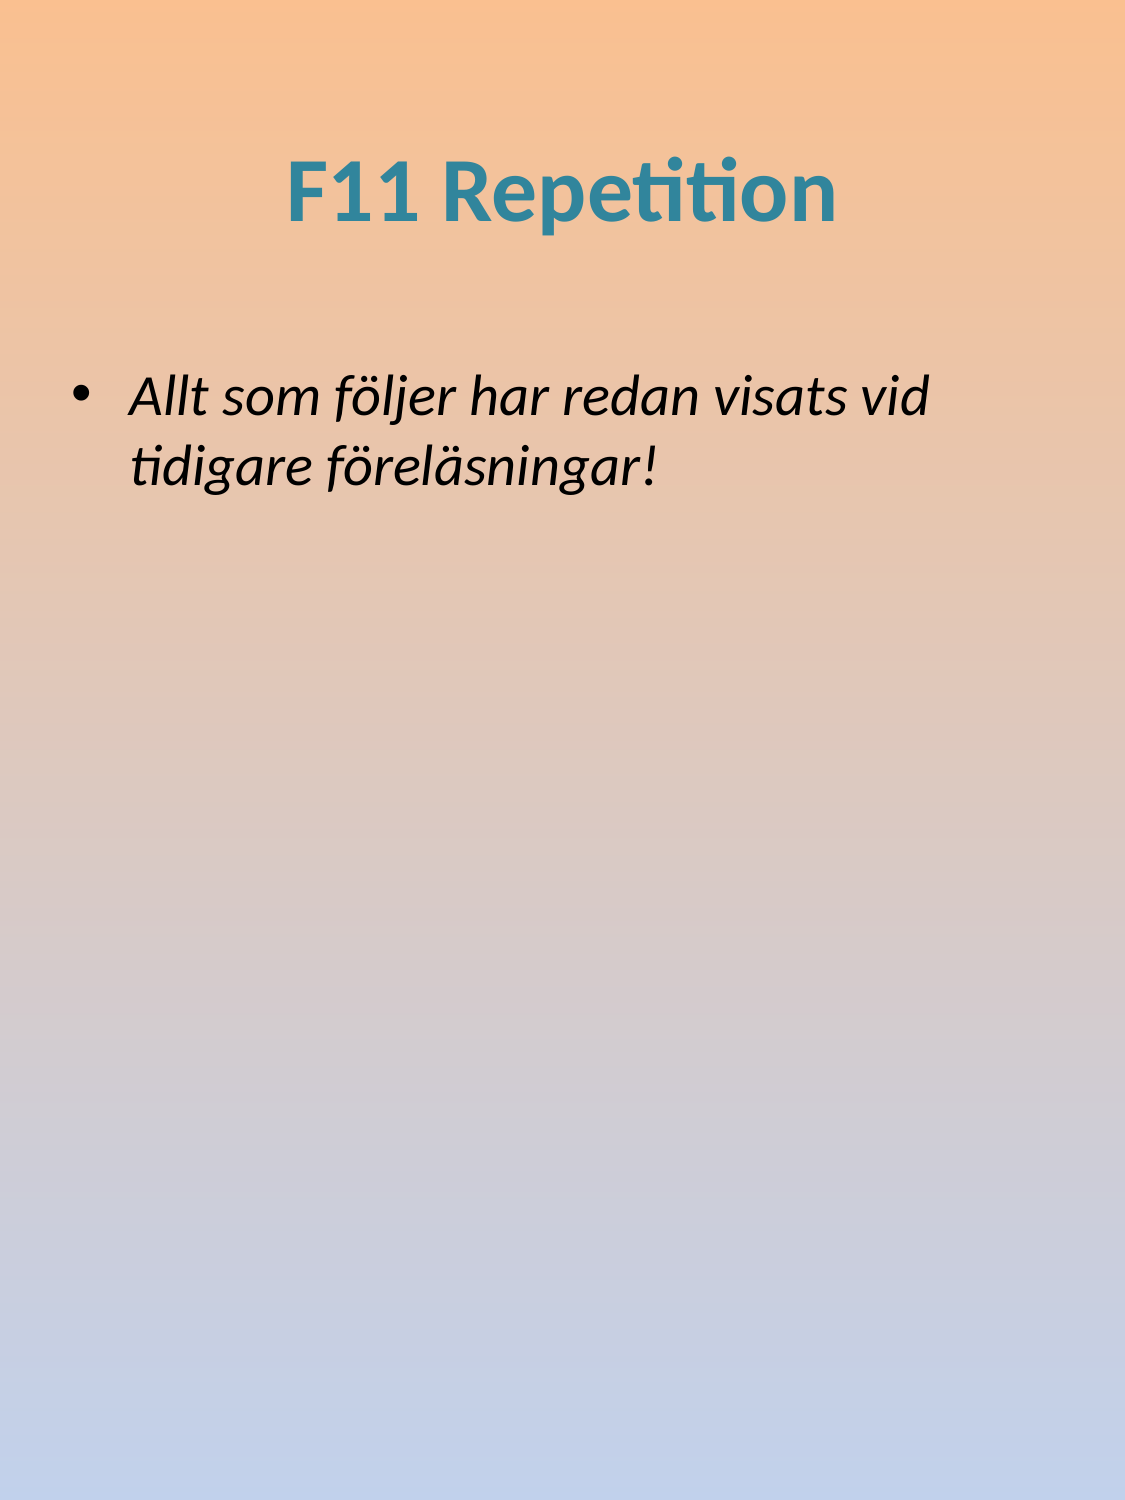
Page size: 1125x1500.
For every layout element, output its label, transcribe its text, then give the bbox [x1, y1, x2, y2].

list Allt som följer har redan visats vid tidigare föreläsningar! [56, 350, 1069, 1428]
title F11 Repetition [56, 60, 1069, 310]
